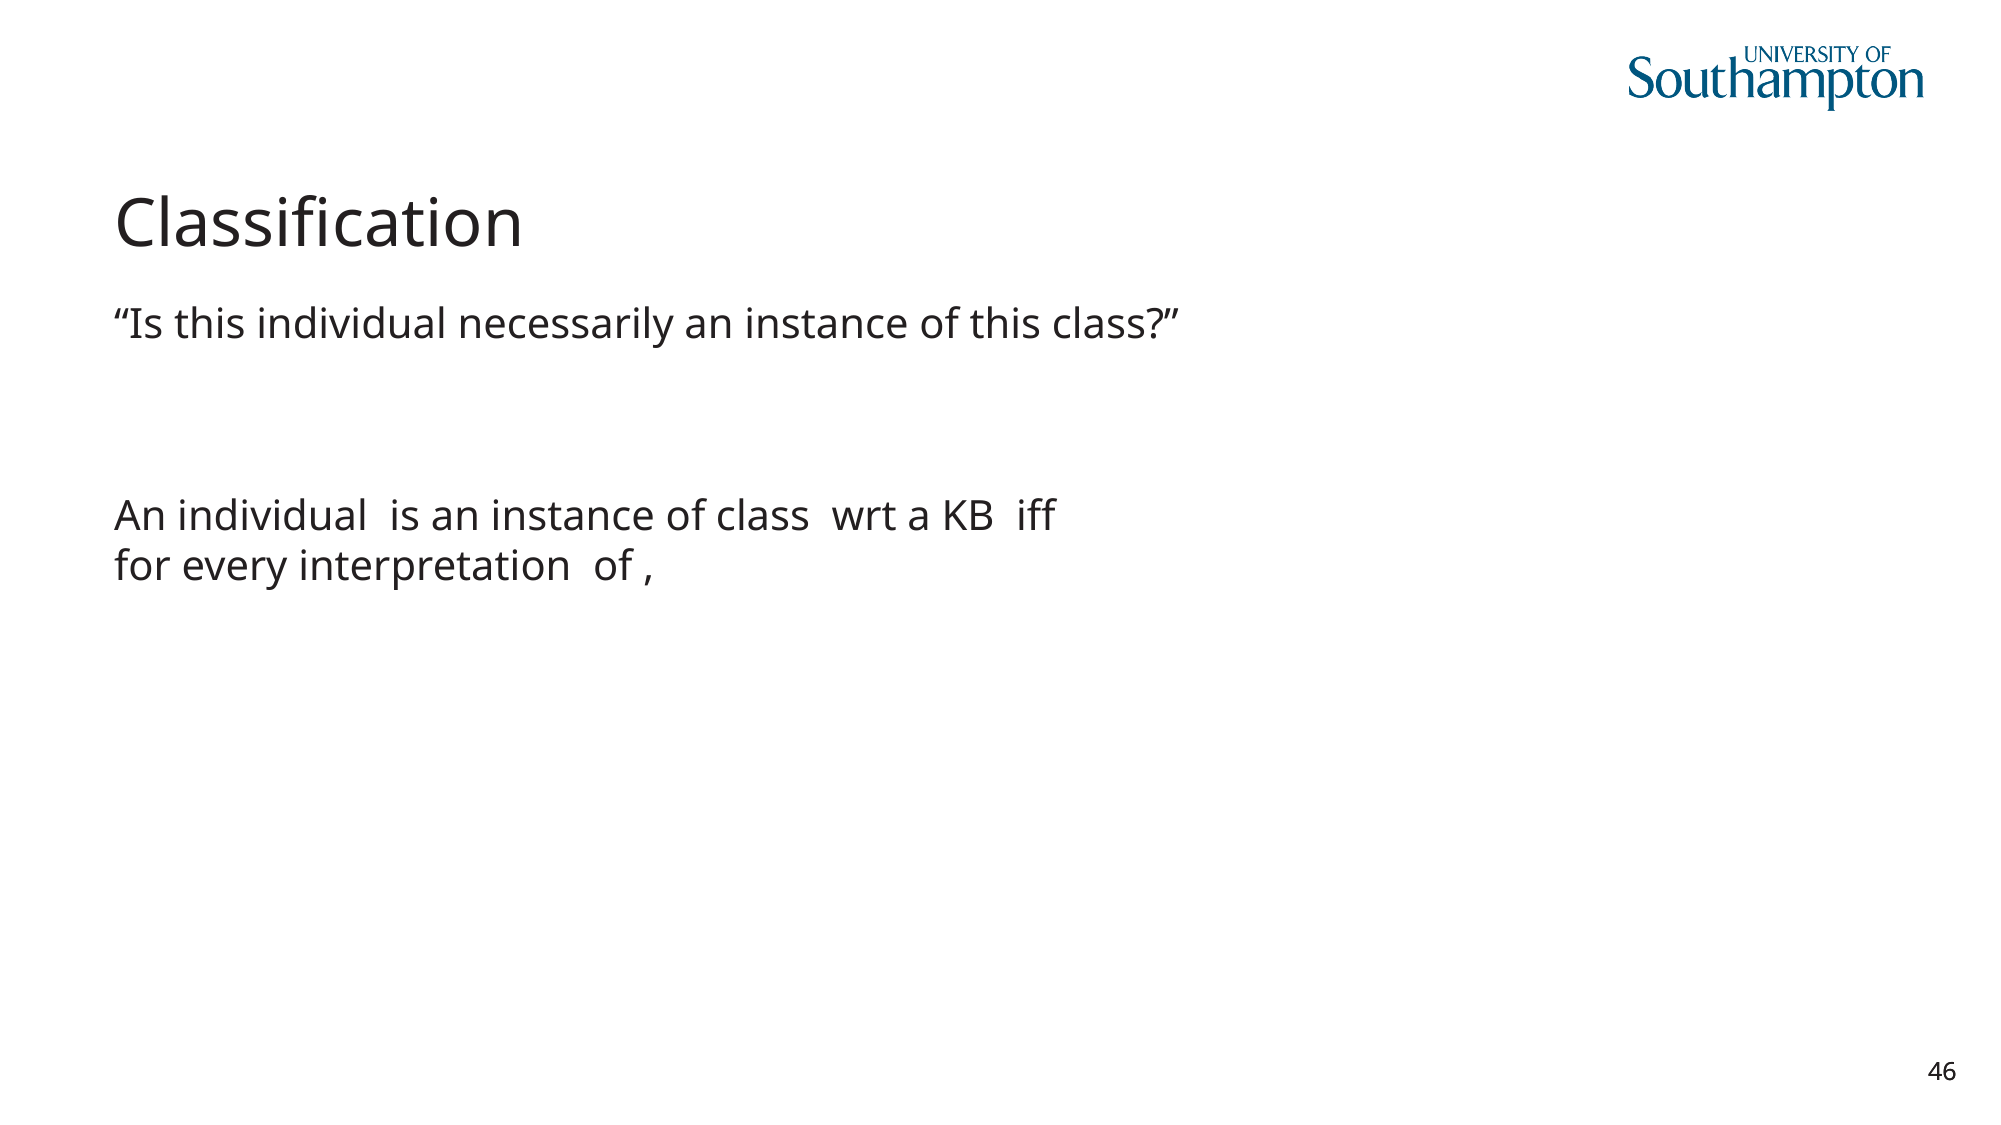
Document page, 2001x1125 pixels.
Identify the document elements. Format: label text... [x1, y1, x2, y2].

picture [1629, 71, 1648, 95]
title Classification [102, 113, 1898, 268]
picture [1869, 48, 1877, 60]
slide_number 46 [1897, 1046, 1969, 1094]
picture [1629, 46, 1924, 111]
